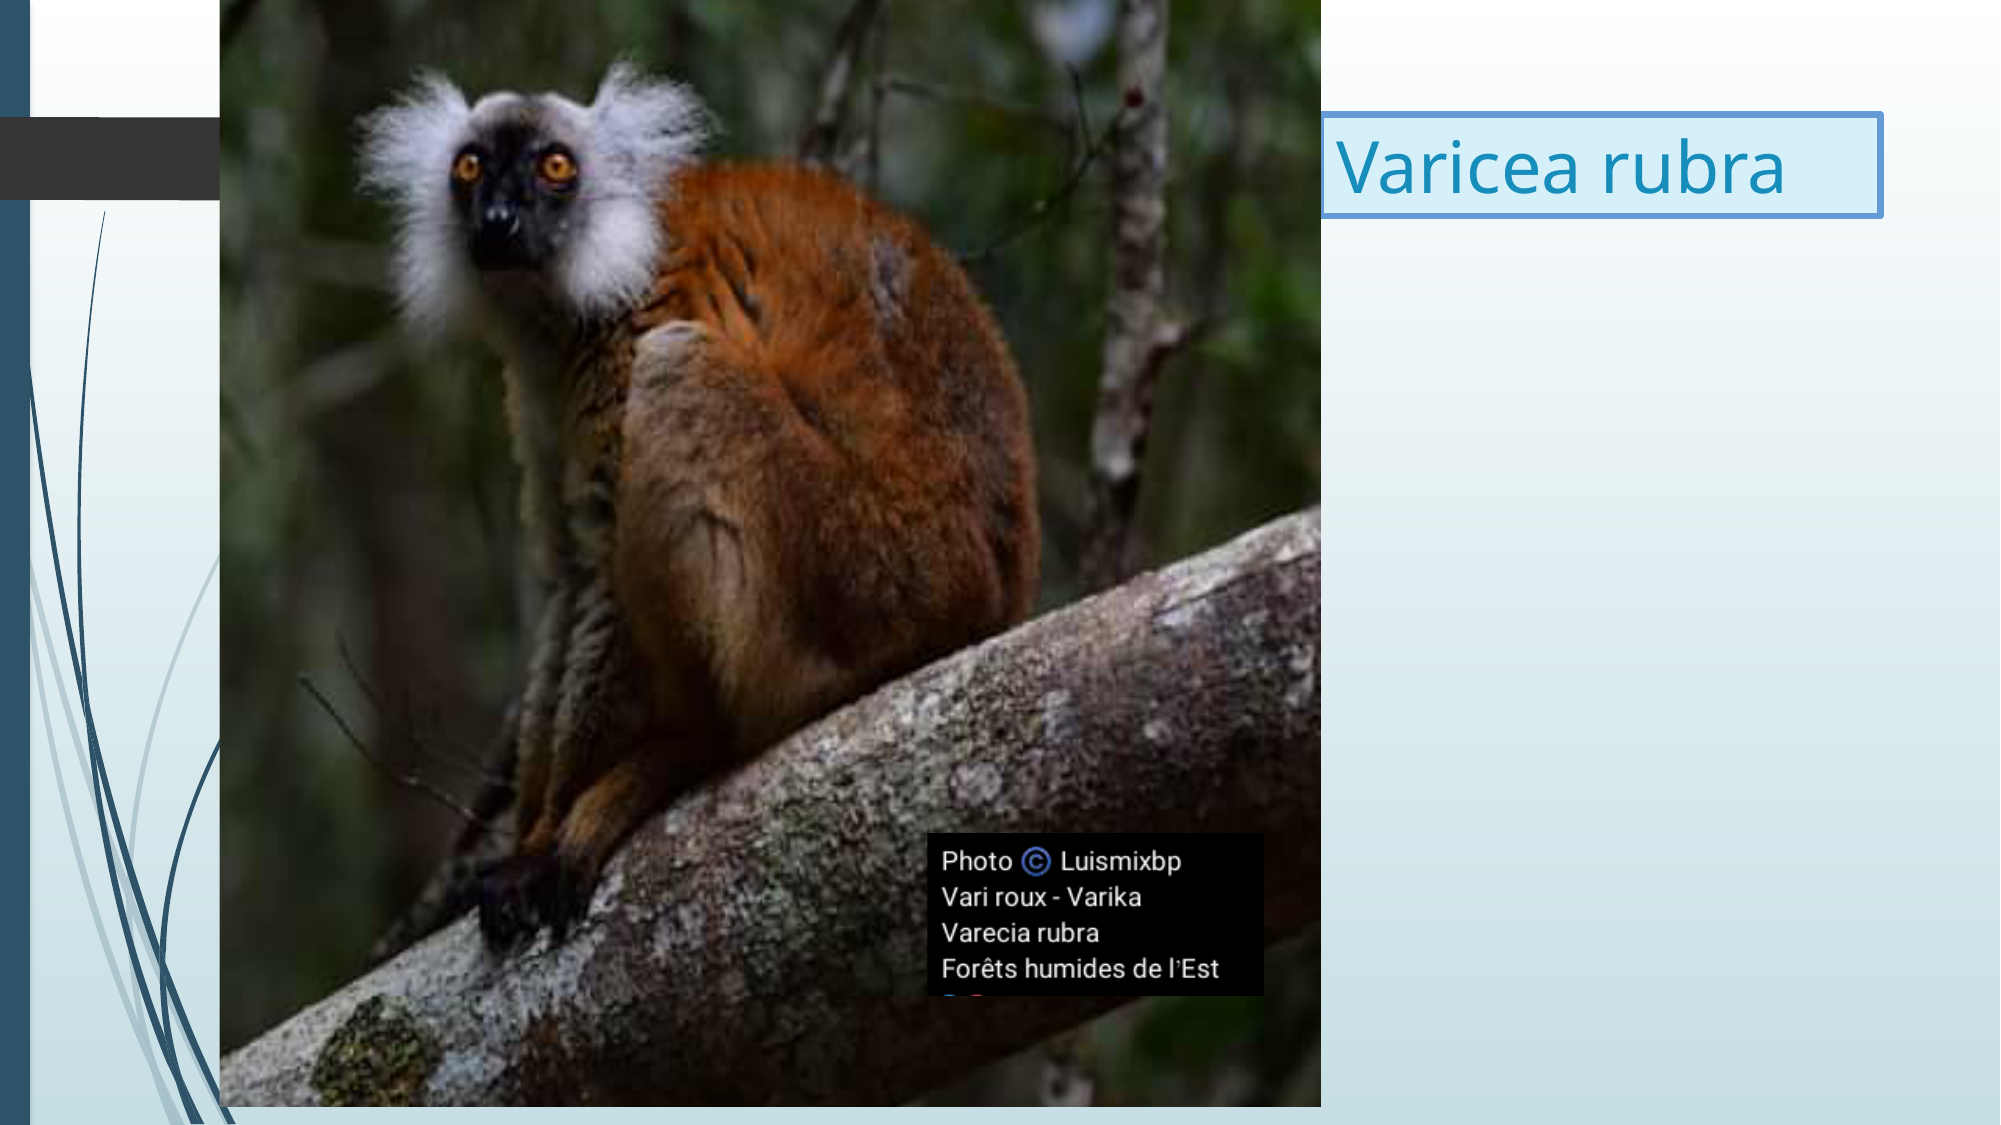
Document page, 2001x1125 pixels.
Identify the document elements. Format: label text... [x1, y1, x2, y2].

picture [927, 833, 1265, 996]
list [219, 0, 1322, 1107]
title Varicea rubra [1324, 114, 1881, 217]
